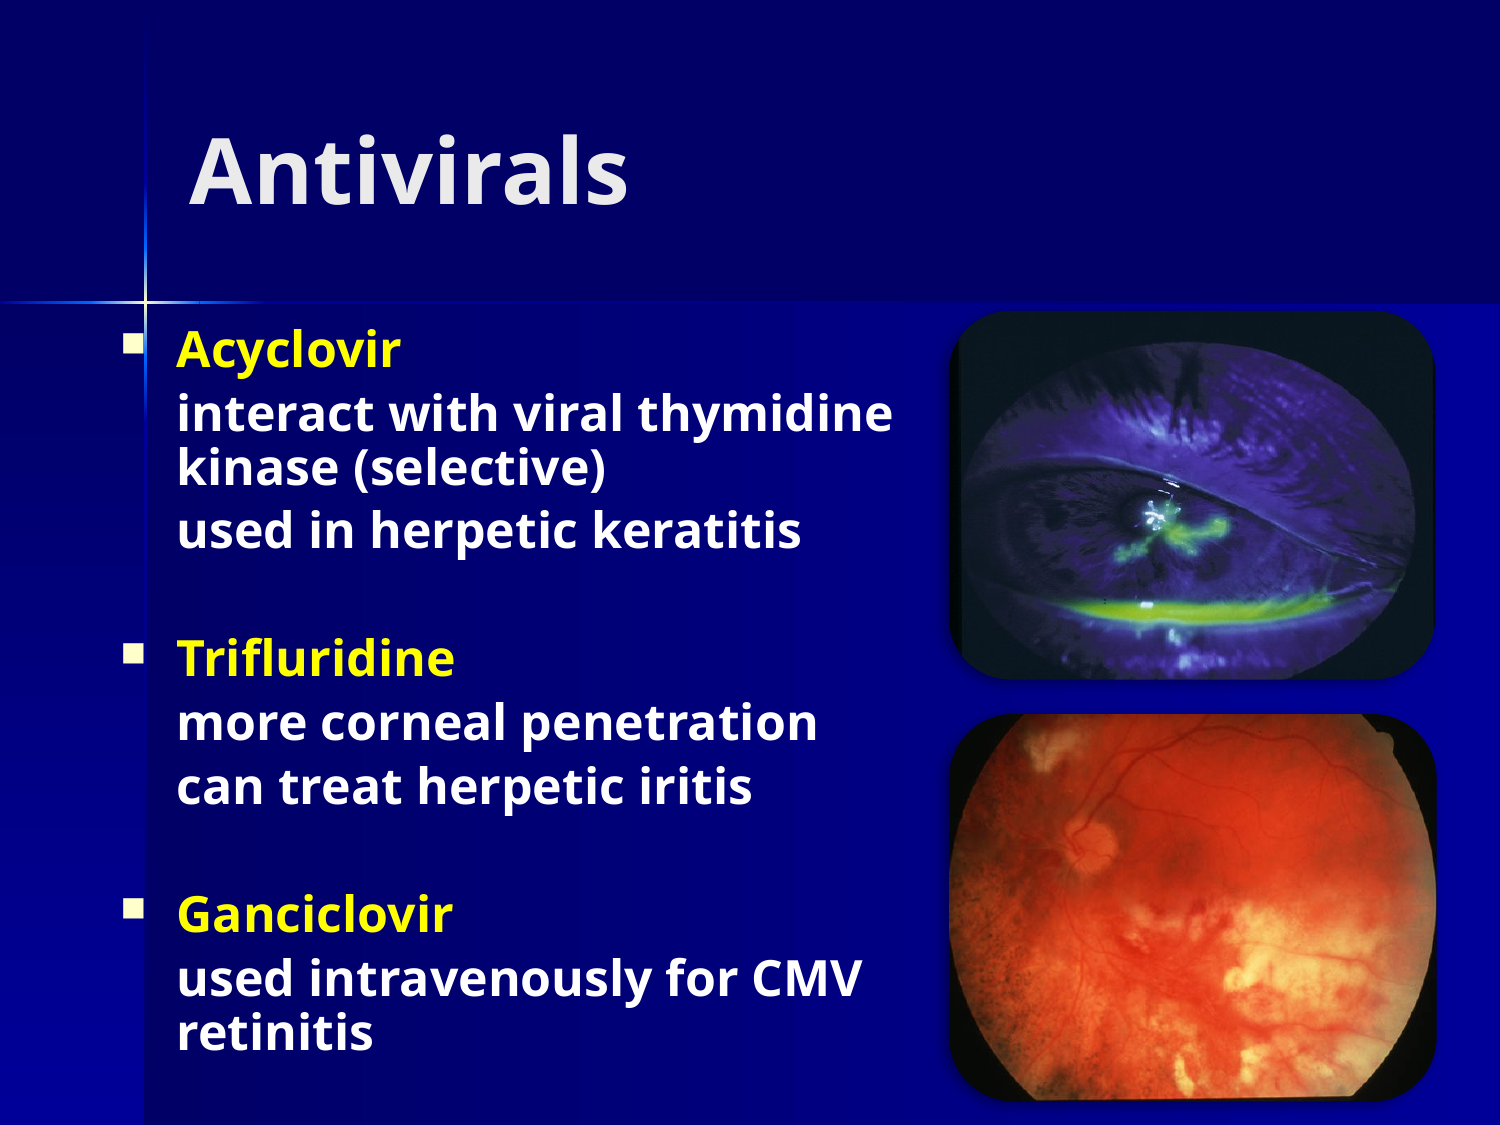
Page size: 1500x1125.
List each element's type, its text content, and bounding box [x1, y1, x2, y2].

list Acyclovir interact with viral thymidine kinase (selective) used in herpetic keratitis Trifluridine more corneal penetration can treat herpetic iritis Ganciclovir used intravenously for CMV retinitis [105, 316, 950, 992]
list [948, 713, 1437, 1102]
title Antivirals [174, 49, 1413, 286]
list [948, 310, 1436, 680]
